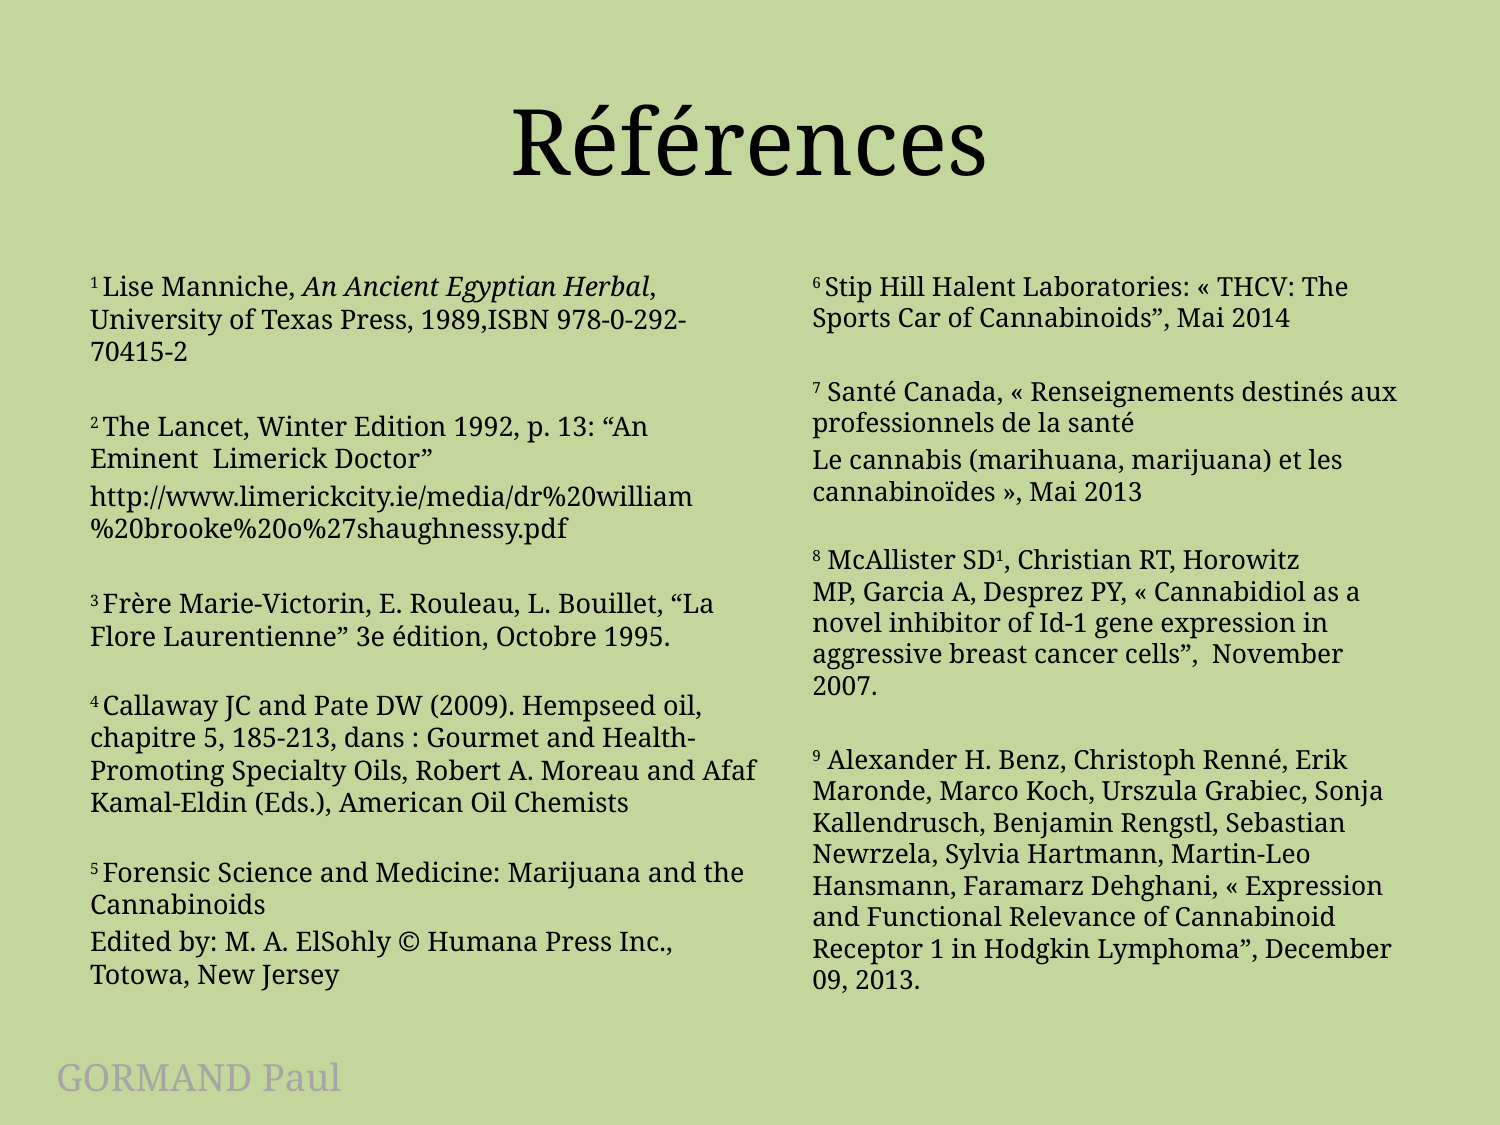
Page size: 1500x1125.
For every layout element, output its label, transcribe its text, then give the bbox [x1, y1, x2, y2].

title Références [75, 45, 1425, 233]
list 1 Lise Manniche, An Ancient Egyptian Herbal, University of Texas Press, 1989,ISBN 978-0-292-70415-2 2 The Lancet, Winter Edition 1992, p. 13: “An Eminent Limerick Doctor” http://www.limerickcity.ie/media/dr%20william%20brooke%20o%27shaughnessy.pdf 3 Frère Marie-Victorin, E. Rouleau, L. Bouillet, “La Flore Laurentienne” 3e édition, Octobre 1995. 4 Callaway JC and Pate DW (2009). Hempseed oil, chapitre 5, 185-213, dans : Gourmet and Health-Promoting Specialty Oils, Robert A. Moreau and Afaf Kamal-Eldin (Eds.), American Oil Chemists 5 Forensic Science and Medicine: Marijuana and the Cannabinoids Edited by: M. A. ElSohly © Humana Press Inc., Totowa, New Jersey [75, 262, 774, 1005]
list 6 Stip Hill Halent Laboratories: « THCV: The Sports Car of Cannabinoids”, Mai 2014 7 Santé Canada, « Renseignements destinés aux professionnels de la santé Le cannabis (marihuana, marijuana) et les cannabinoïdes », Mai 2013 8 McAllister SD1, Christian RT, Horowitz MP, Garcia A, Desprez PY, « Cannabidiol as a novel inhibitor of Id-1 gene expression in aggressive breast cancer cells”, November 2007. 9 Alexander H. Benz, Christoph Renné, Erik Maronde, Marco Koch, Urszula Grabiec, Sonja Kallendrusch, Benjamin Rengstl, Sebastian Newrzela, Sylvia Hartmann, Martin-Leo Hansmann, Faramarz Dehghani, « Expression and Functional Relevance of Cannabinoid Receptor 1 in Hodgkin Lymphoma”, December 09, 2013. [797, 262, 1425, 1005]
